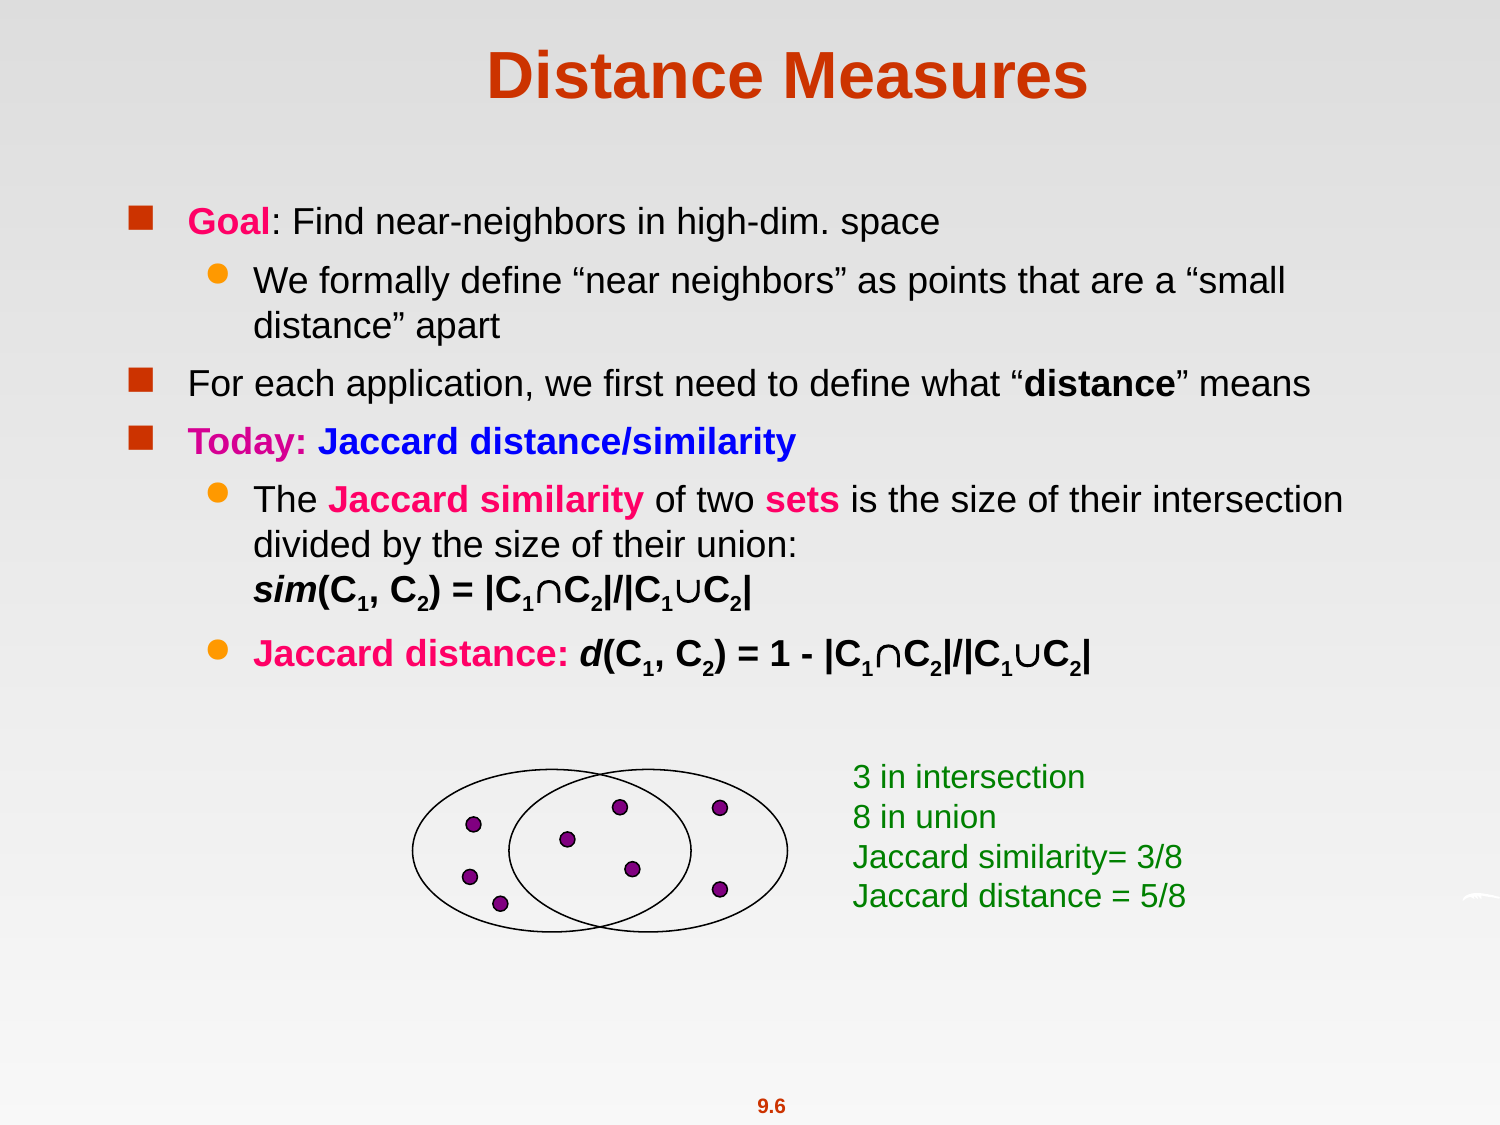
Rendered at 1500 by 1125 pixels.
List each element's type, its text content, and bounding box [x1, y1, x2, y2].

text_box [412, 769, 788, 933]
title Distance Measures [126, 19, 1451, 120]
text_box 3 in intersection 8 in union Jaccard similarity= 3/8 Jaccard distance = 5/8 [837, 747, 1203, 922]
list Goal: Find near-neighbors in high-dim. space We formally define “near neighbors” as points that are a “small distance” apart For each application, we first need to define what “distance” means Today: Jaccard distance/similarity The Jaccard similarity of two sets is the size of their intersection divided by the size of their union: sim(C1, C2) = |C1C2|/|C1C2| Jaccard distance: d(C1, C2) = 1 - |C1C2|/|C1C2| [116, 189, 1373, 995]
